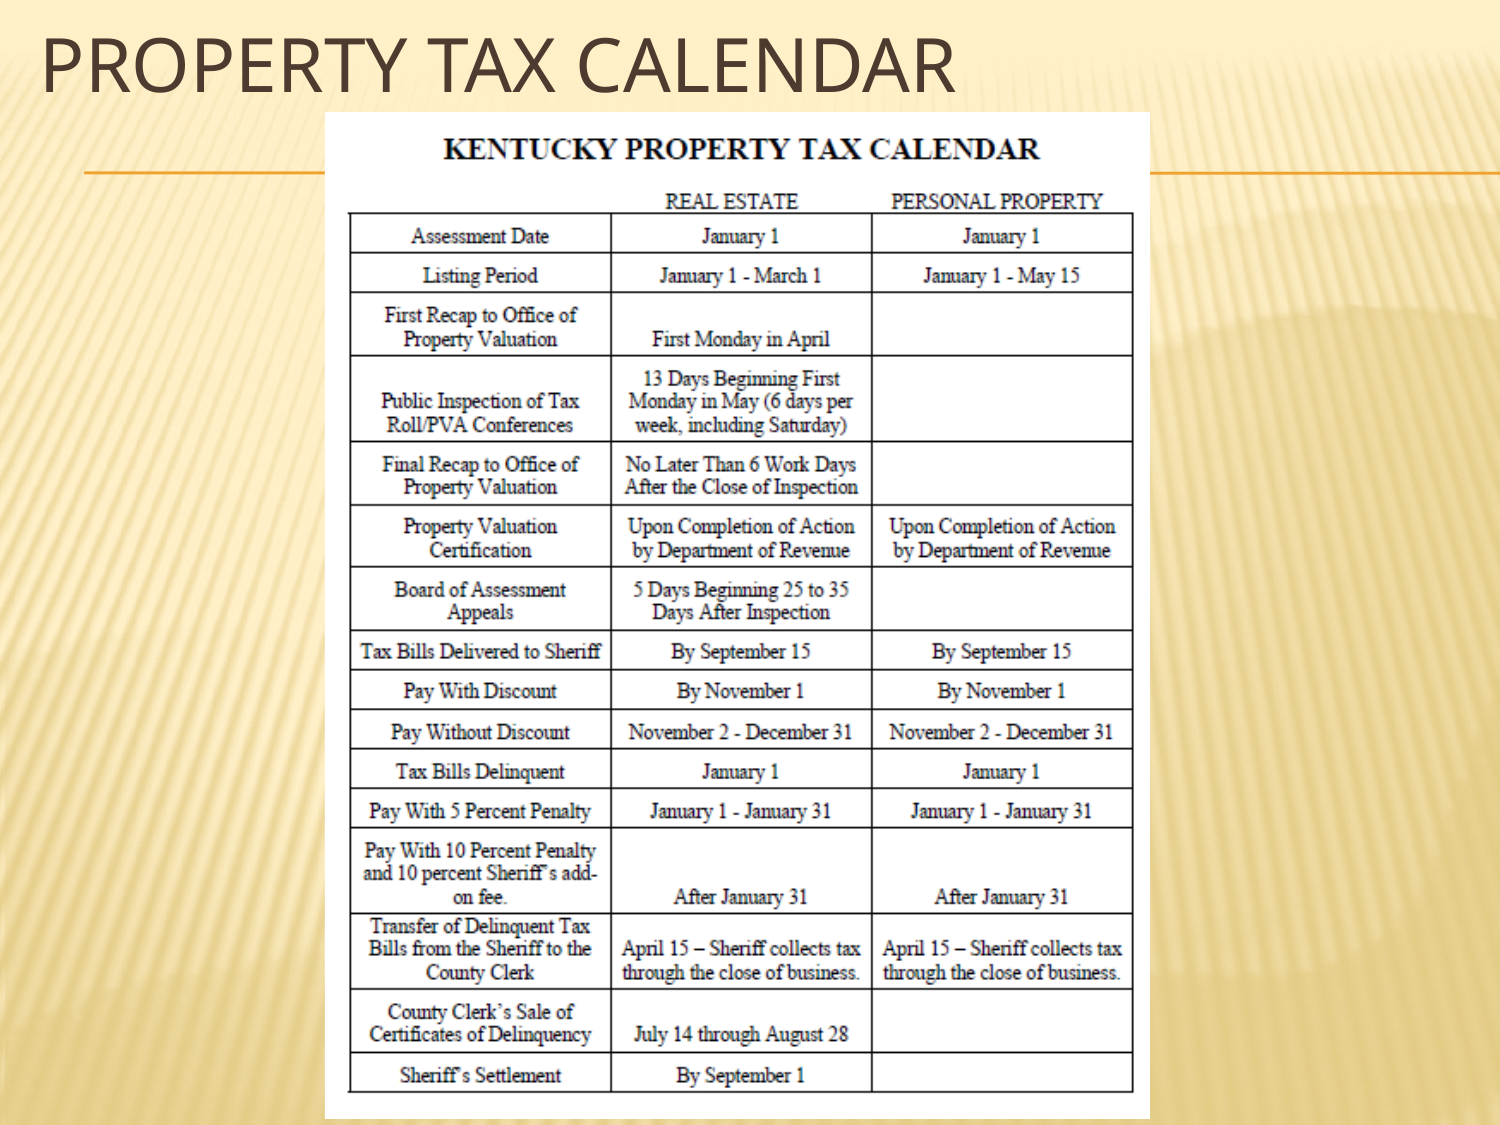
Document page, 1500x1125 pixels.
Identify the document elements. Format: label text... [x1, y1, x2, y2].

title Property Tax Calendar [24, 0, 1375, 125]
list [324, 112, 1151, 1119]
